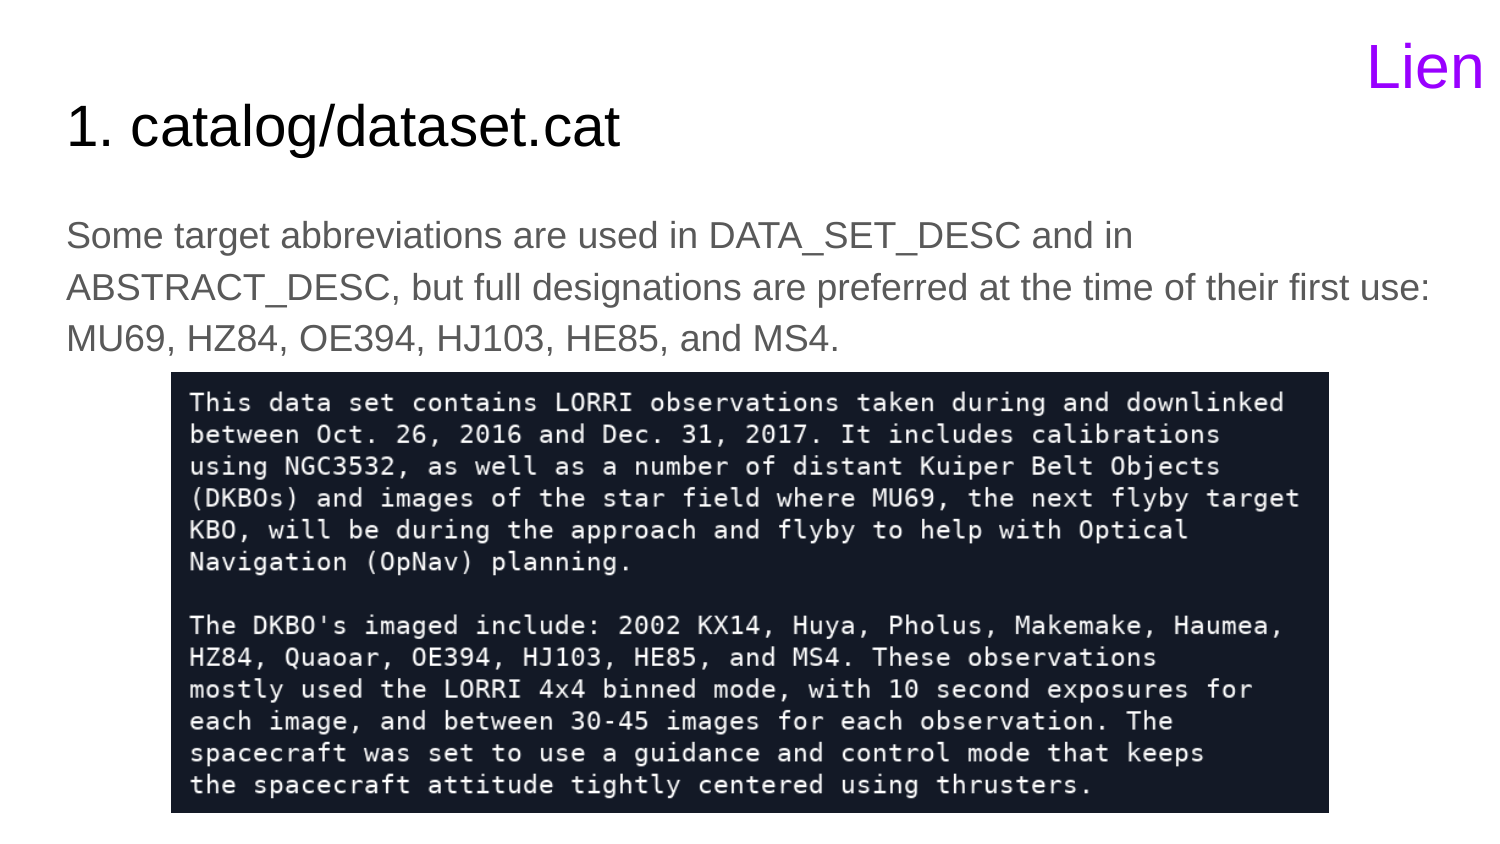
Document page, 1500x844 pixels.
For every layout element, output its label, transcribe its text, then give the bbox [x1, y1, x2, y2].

text_box Lien [1007, 0, 1500, 94]
picture [171, 372, 1329, 813]
list Some target abbreviations are used in DATA_SET_DESC and in ABSTRACT_DESC, but full designations are preferred at the time of their first use: MU69, HZ84, OE394, HJ103, HE85, and MS4. [51, 189, 1449, 750]
title 1. catalog/dataset.cat [51, 72, 1449, 167]
